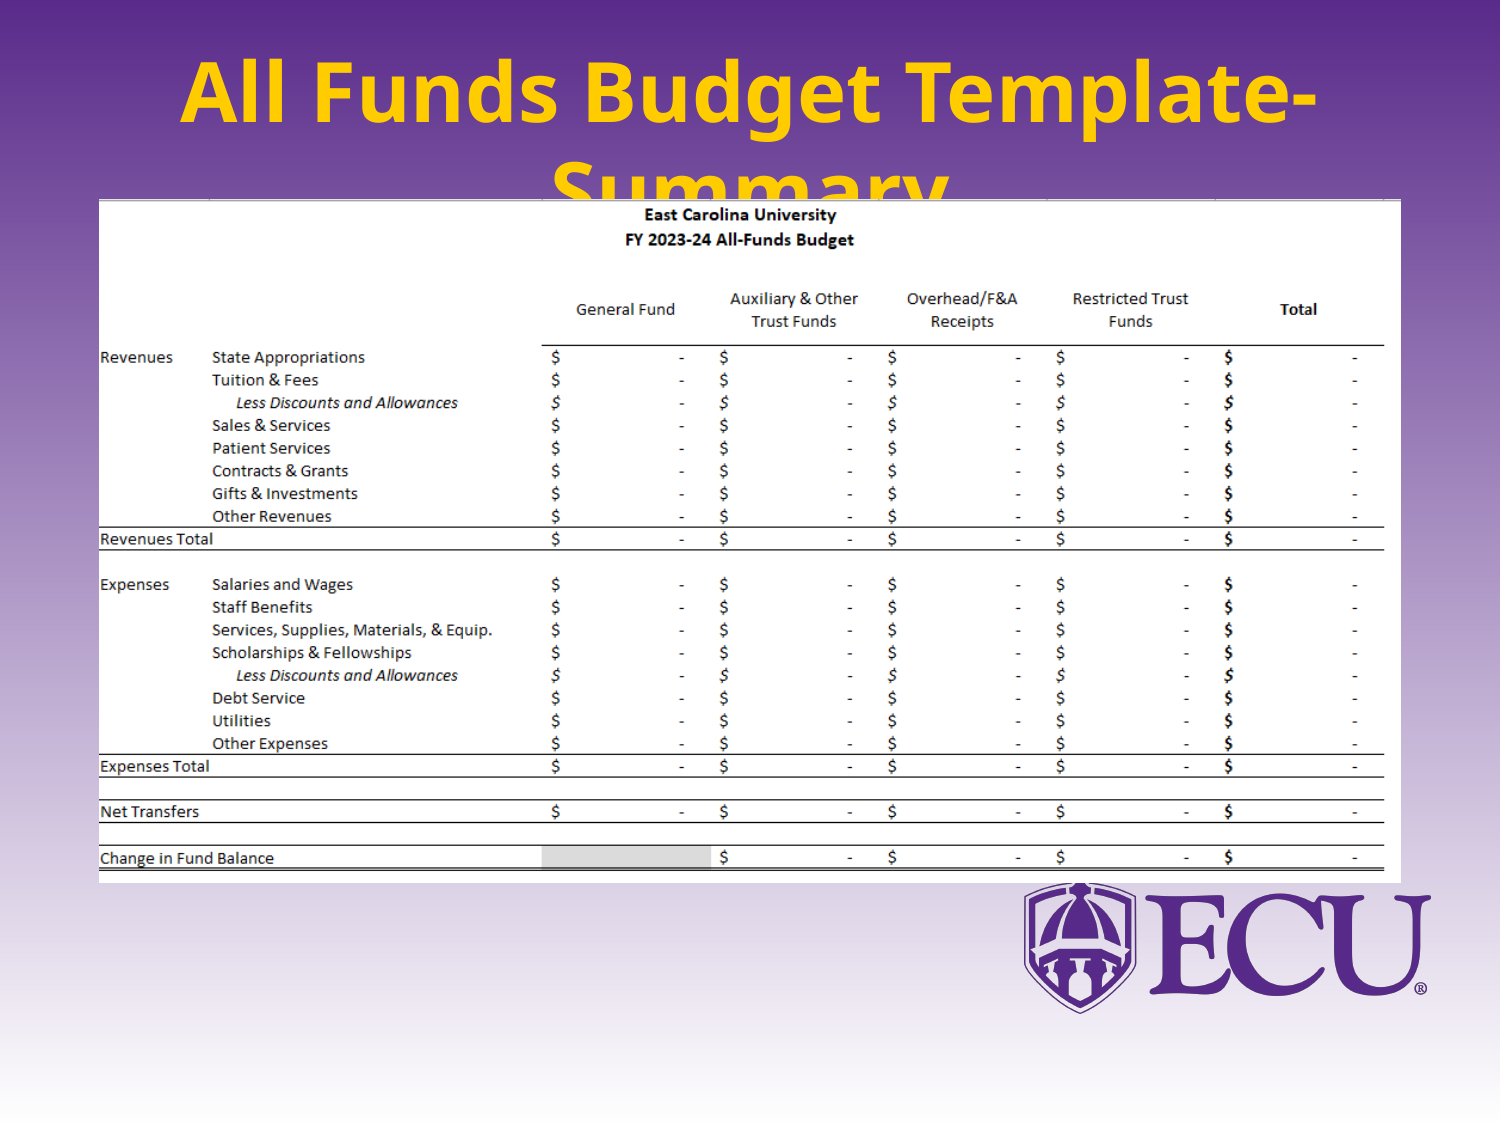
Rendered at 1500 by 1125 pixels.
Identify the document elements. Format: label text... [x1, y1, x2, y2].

picture [98, 199, 1431, 1014]
title All Funds Budget Template- Summary [74, 44, 1426, 233]
